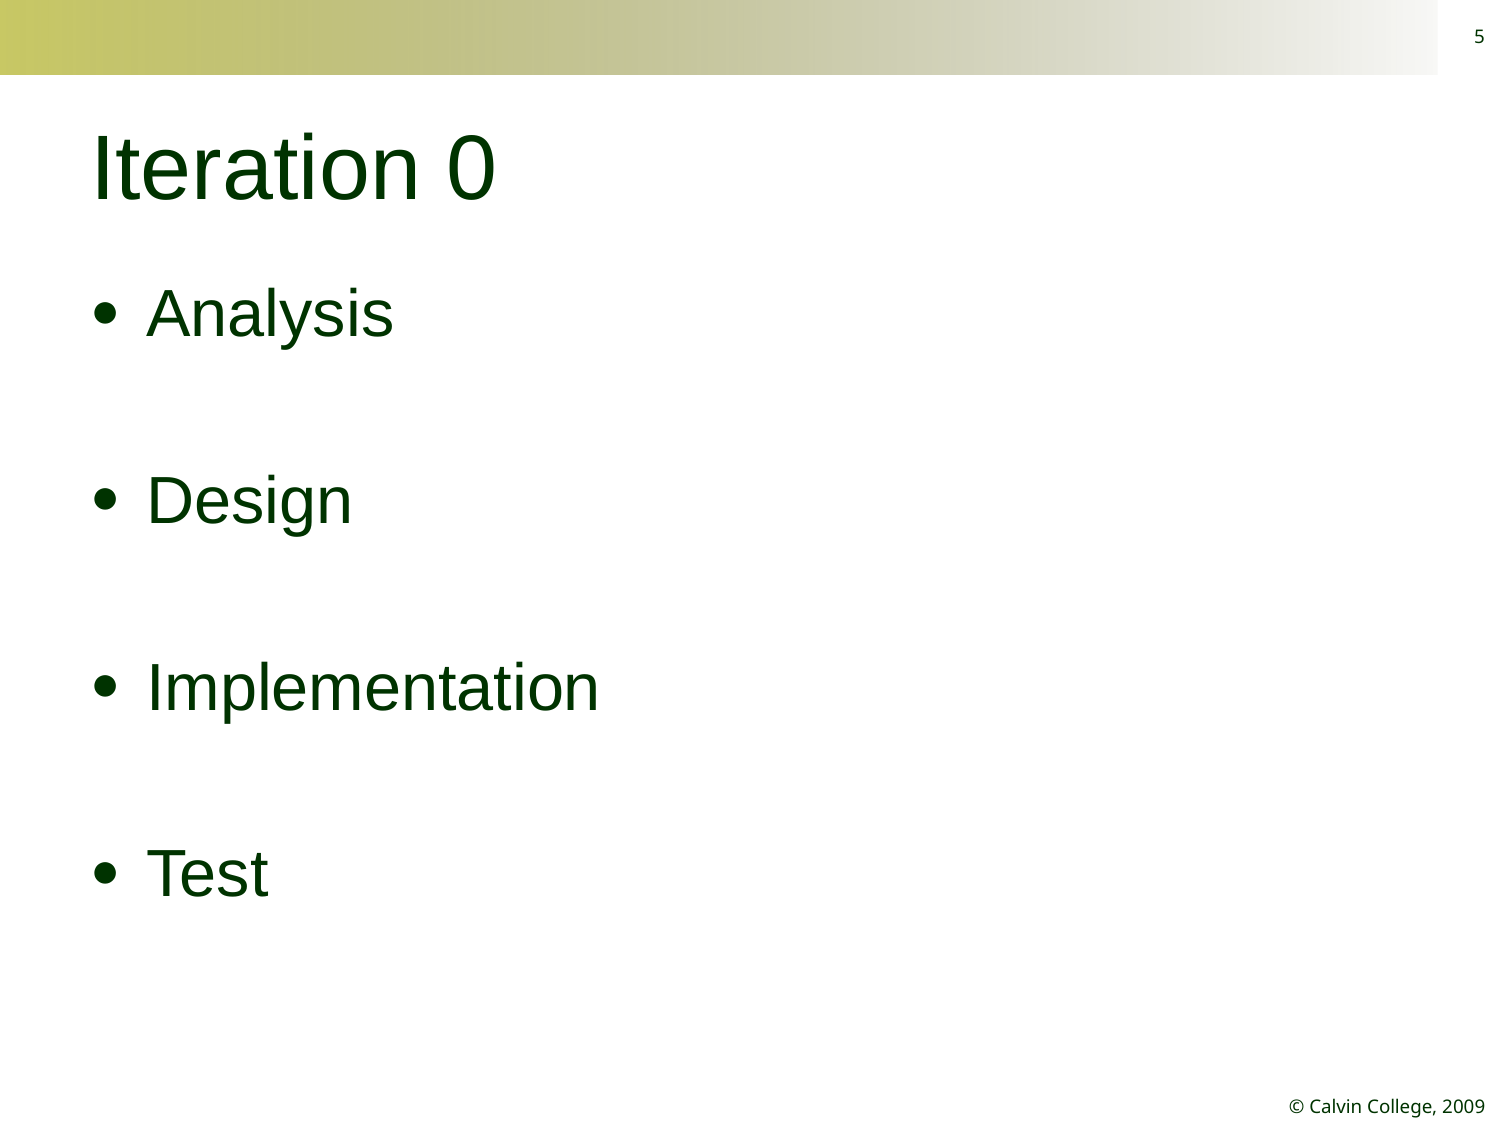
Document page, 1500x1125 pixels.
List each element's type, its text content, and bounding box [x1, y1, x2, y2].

list Analysis Design Implementation Test [74, 262, 1438, 938]
title Iteration 0 [74, 74, 1426, 251]
slide_number 5 [1437, 0, 1500, 76]
